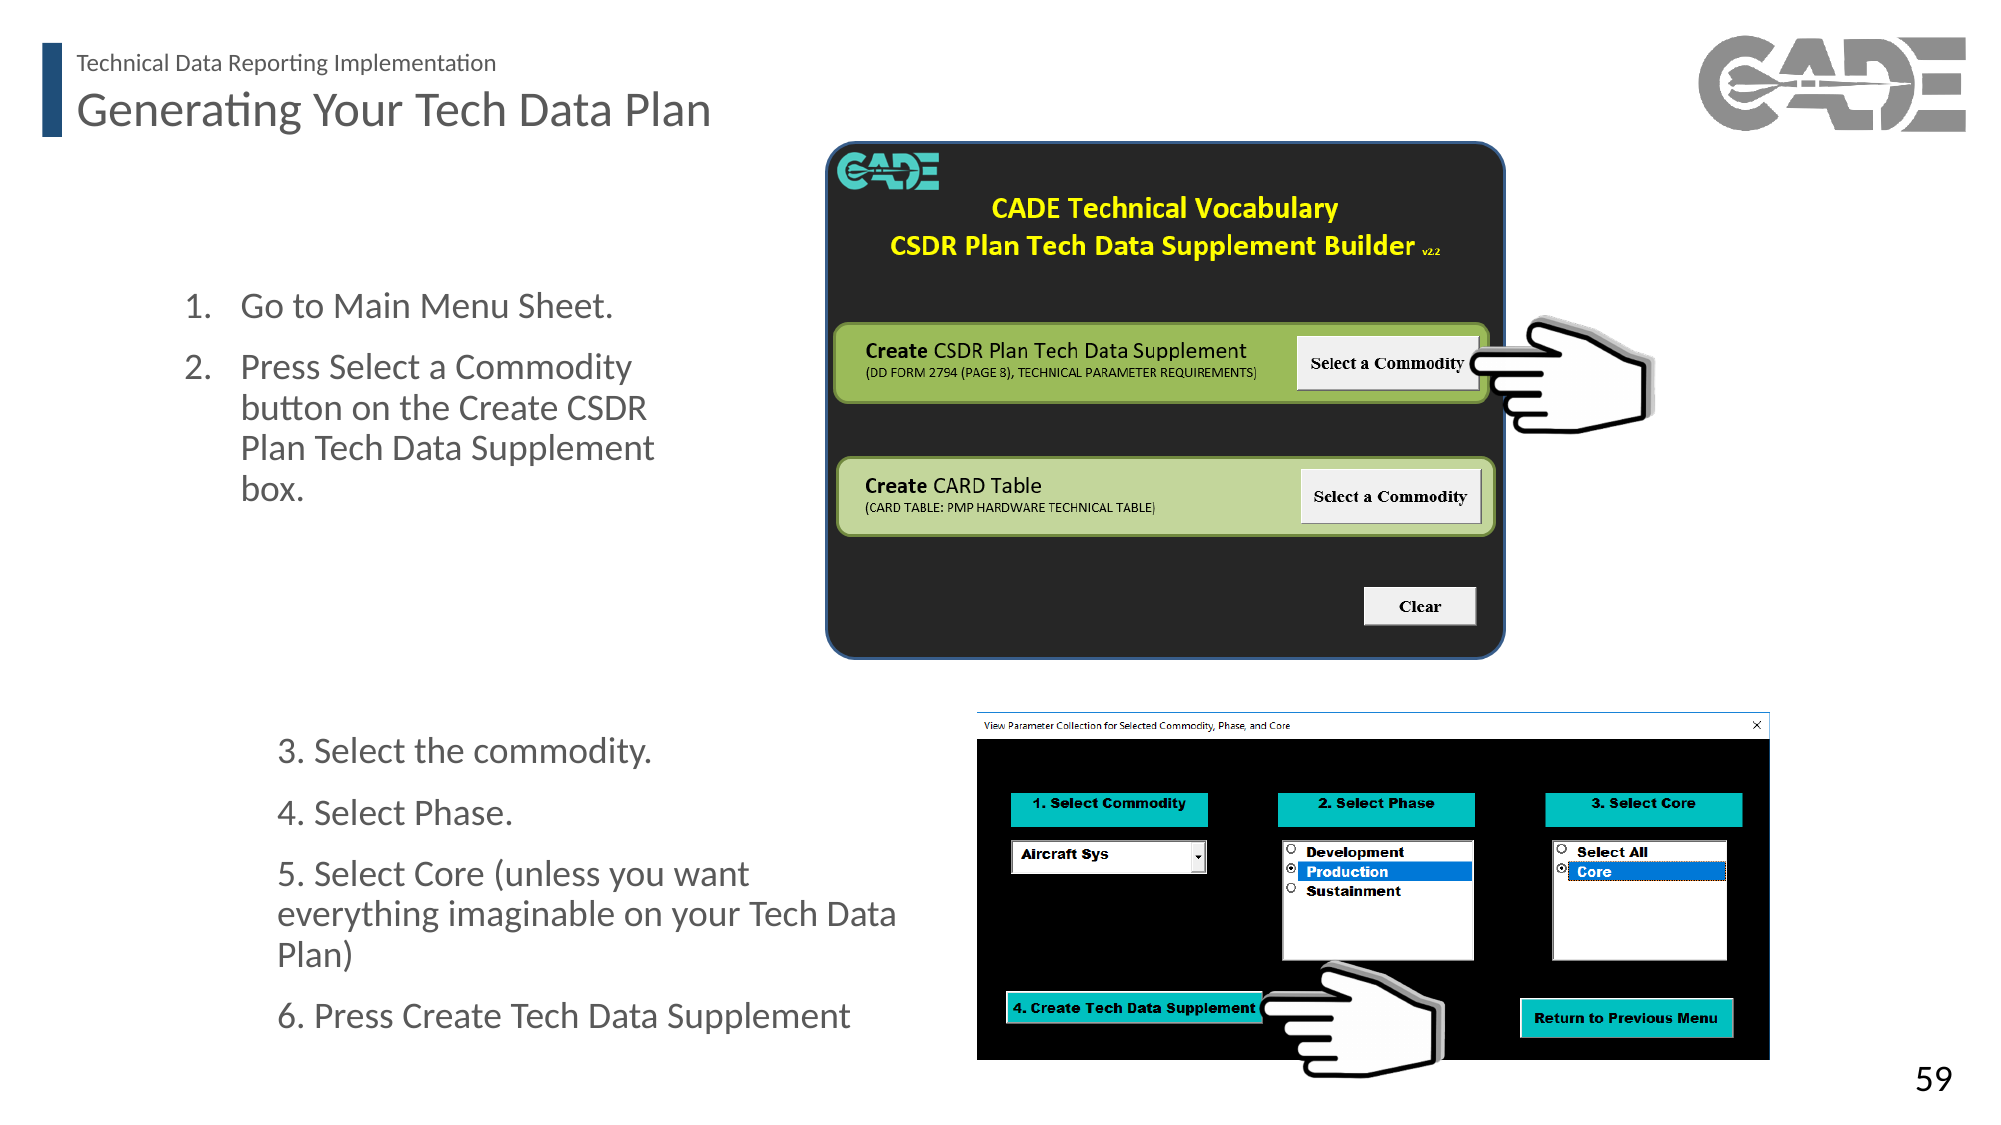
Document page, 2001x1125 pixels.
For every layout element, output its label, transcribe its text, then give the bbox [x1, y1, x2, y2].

list Technical Data Reporting Implementation [61, 42, 772, 89]
list Generating Your Tech Data Plan [61, 76, 854, 159]
slide_number 59 [1899, 1046, 1982, 1107]
picture [977, 712, 1770, 1125]
text_box Go to Main Menu Sheet. Press Select a Commodity button on the Create CSDR Plan Tech Data Supplement box. [169, 278, 695, 553]
picture [822, 139, 1680, 661]
text_box 3. Select the commodity. 4. Select Phase. 5. Select Core (unless you want everything imaginable on your Tech Data Plan) 6. Press Create Tech Data Supplement [262, 723, 915, 998]
